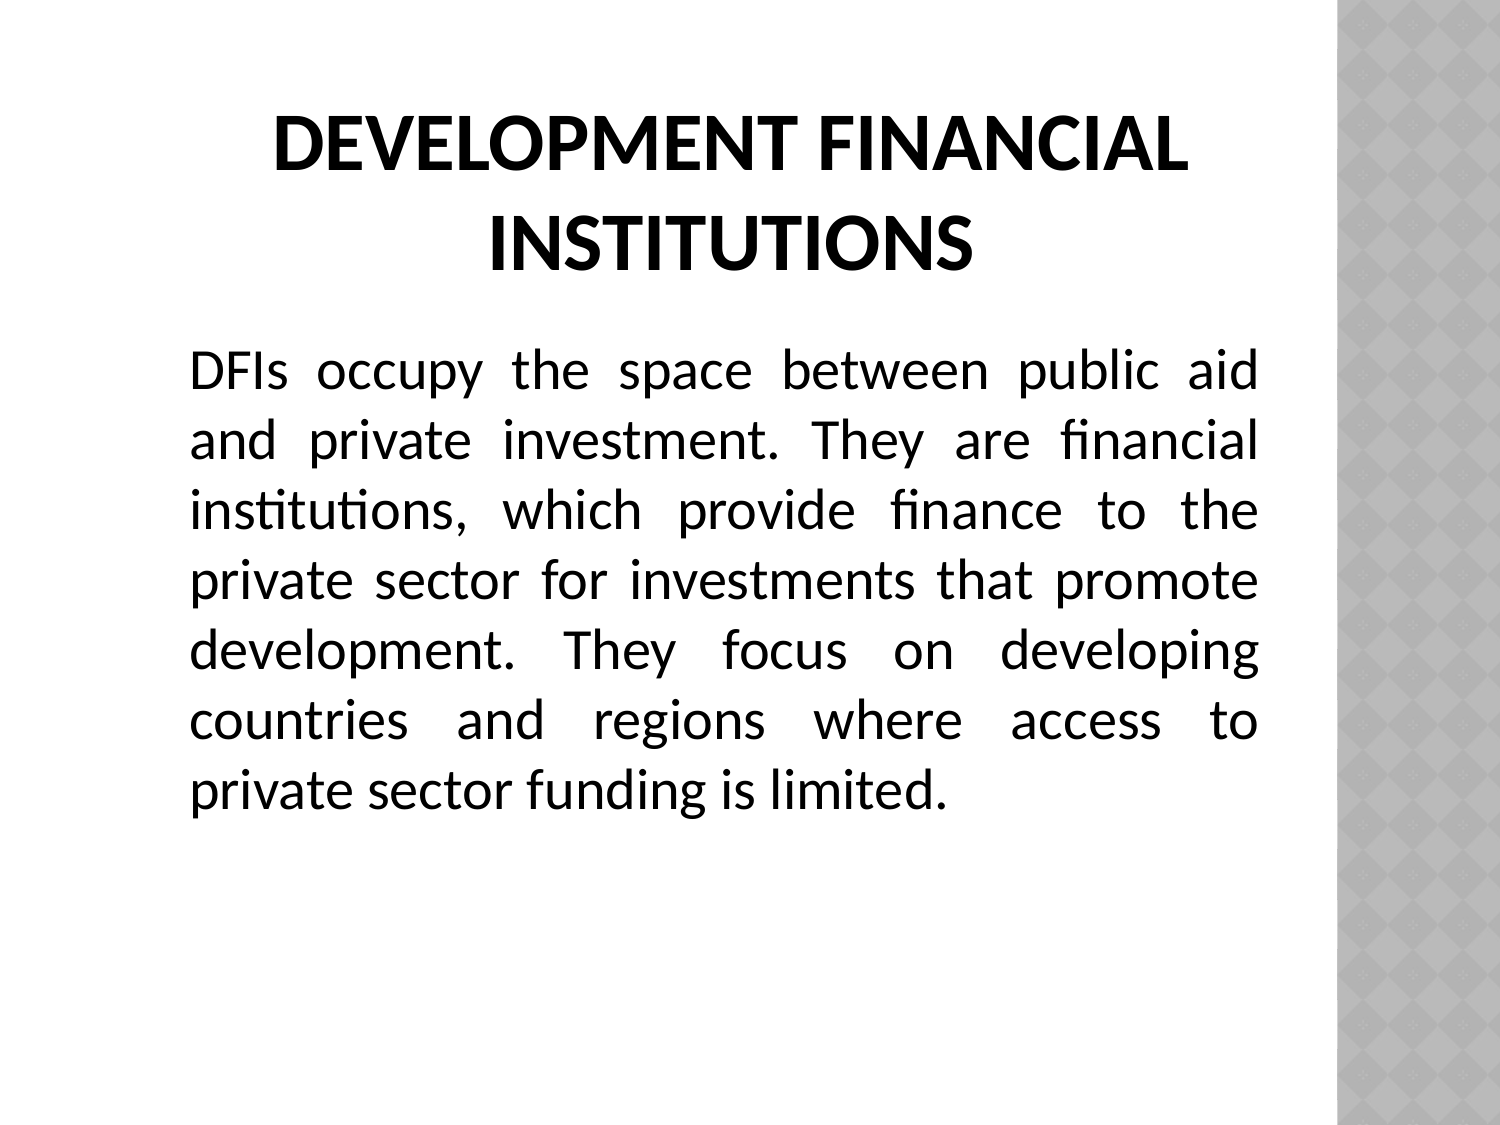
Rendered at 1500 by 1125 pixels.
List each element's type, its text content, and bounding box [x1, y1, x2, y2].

title DEVELOPMENT FINANCIAL INSTITUTIONS [99, 99, 1363, 288]
list DFIs occupy the space between public aid and private investment. They are financial institutions, which provide finance to the private sector for investments that promote development. They focus on developing countries and regions where access to private sector funding is limited. [163, 324, 1275, 900]
